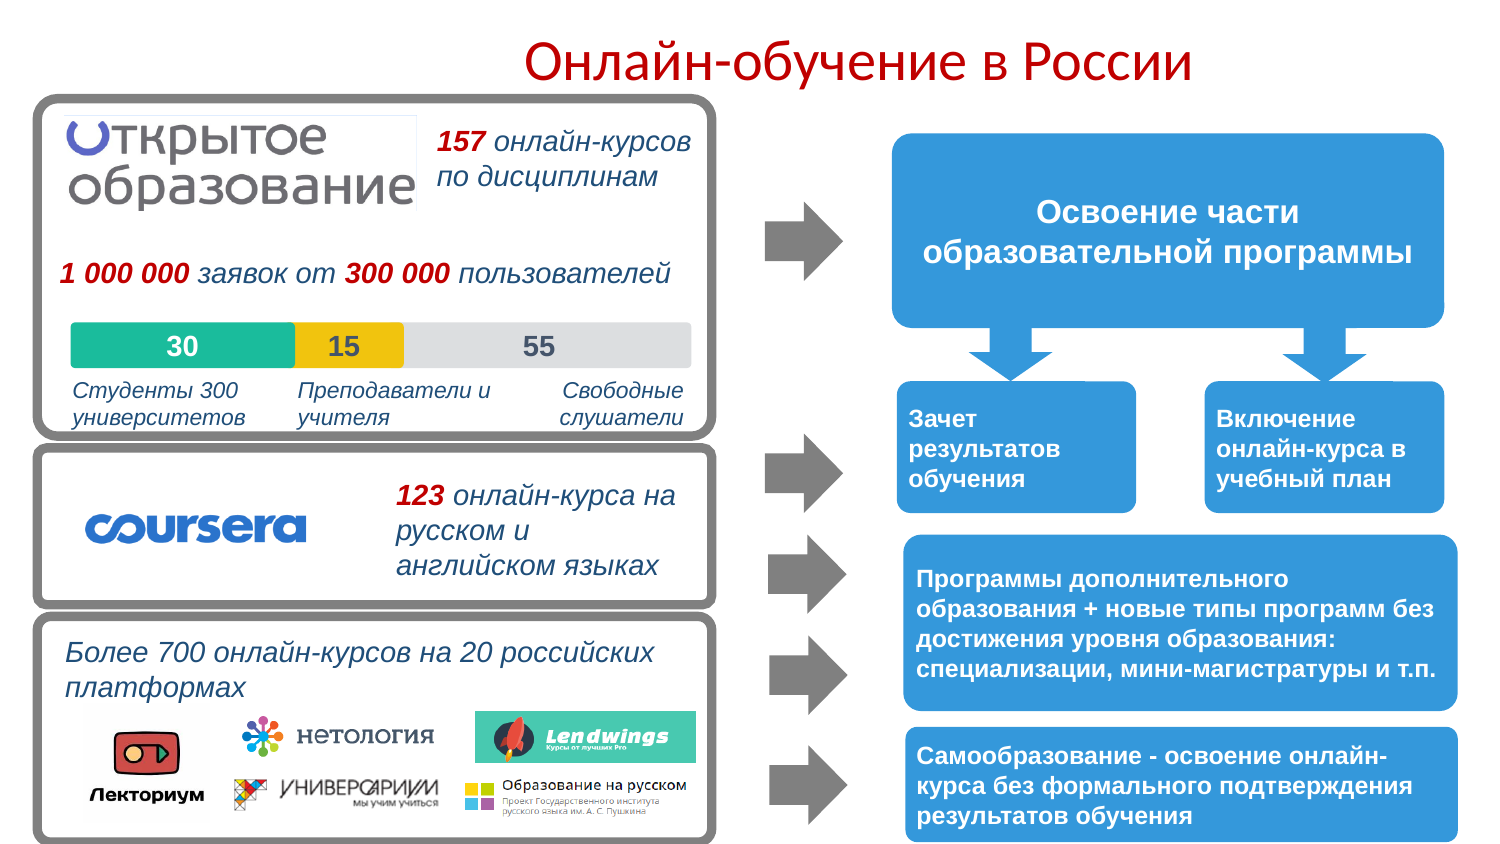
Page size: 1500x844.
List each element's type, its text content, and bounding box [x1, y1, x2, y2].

picture [224, 706, 455, 764]
text_box Свободные слушатели [512, 367, 692, 438]
picture [83, 703, 211, 824]
text_box [768, 534, 847, 614]
text_box Студенты 300 университетов [64, 367, 290, 438]
text_box [769, 635, 848, 715]
picture [228, 771, 702, 827]
text_box 55 [402, 322, 692, 369]
text_box [37, 98, 712, 437]
text_box Более 700 онлайн-курсов на 20 российских платформах [57, 625, 704, 711]
text_box Преподаватели и учителя [290, 367, 507, 438]
text_box Зачет результатов обучения [896, 381, 1137, 514]
text_box 30 [70, 322, 296, 367]
text_box 123 онлайн-курса на русском и английском языках [388, 468, 692, 589]
text_box Программы дополнительного образования + новые типы программ без достижения уровня образования: специализации, мини-магистратуры и т.п. [903, 534, 1458, 712]
text_box [769, 745, 848, 825]
picture [475, 710, 696, 764]
text_box 15 [293, 322, 404, 367]
text_box Самообразование - освоение онлайн-курса без формального подтверждения результатов обучения [905, 726, 1458, 843]
text_box Освоение части образовательной программы [891, 133, 1445, 329]
text_box Онлайн-обучение в России [184, 15, 1500, 99]
text_box [968, 322, 1053, 382]
text_box [37, 447, 712, 605]
text_box [37, 616, 712, 843]
picture [64, 115, 418, 211]
text_box [1282, 324, 1367, 384]
text_box 1 000 000 заявок от 300 000 пользователей [46, 241, 722, 303]
picture [80, 508, 320, 552]
text_box 157 онлайн-курсов по дисциплинам [429, 115, 710, 200]
text_box [764, 433, 844, 514]
text_box [764, 201, 844, 281]
text_box Включение онлайн-курса в учебный план [1204, 381, 1445, 514]
